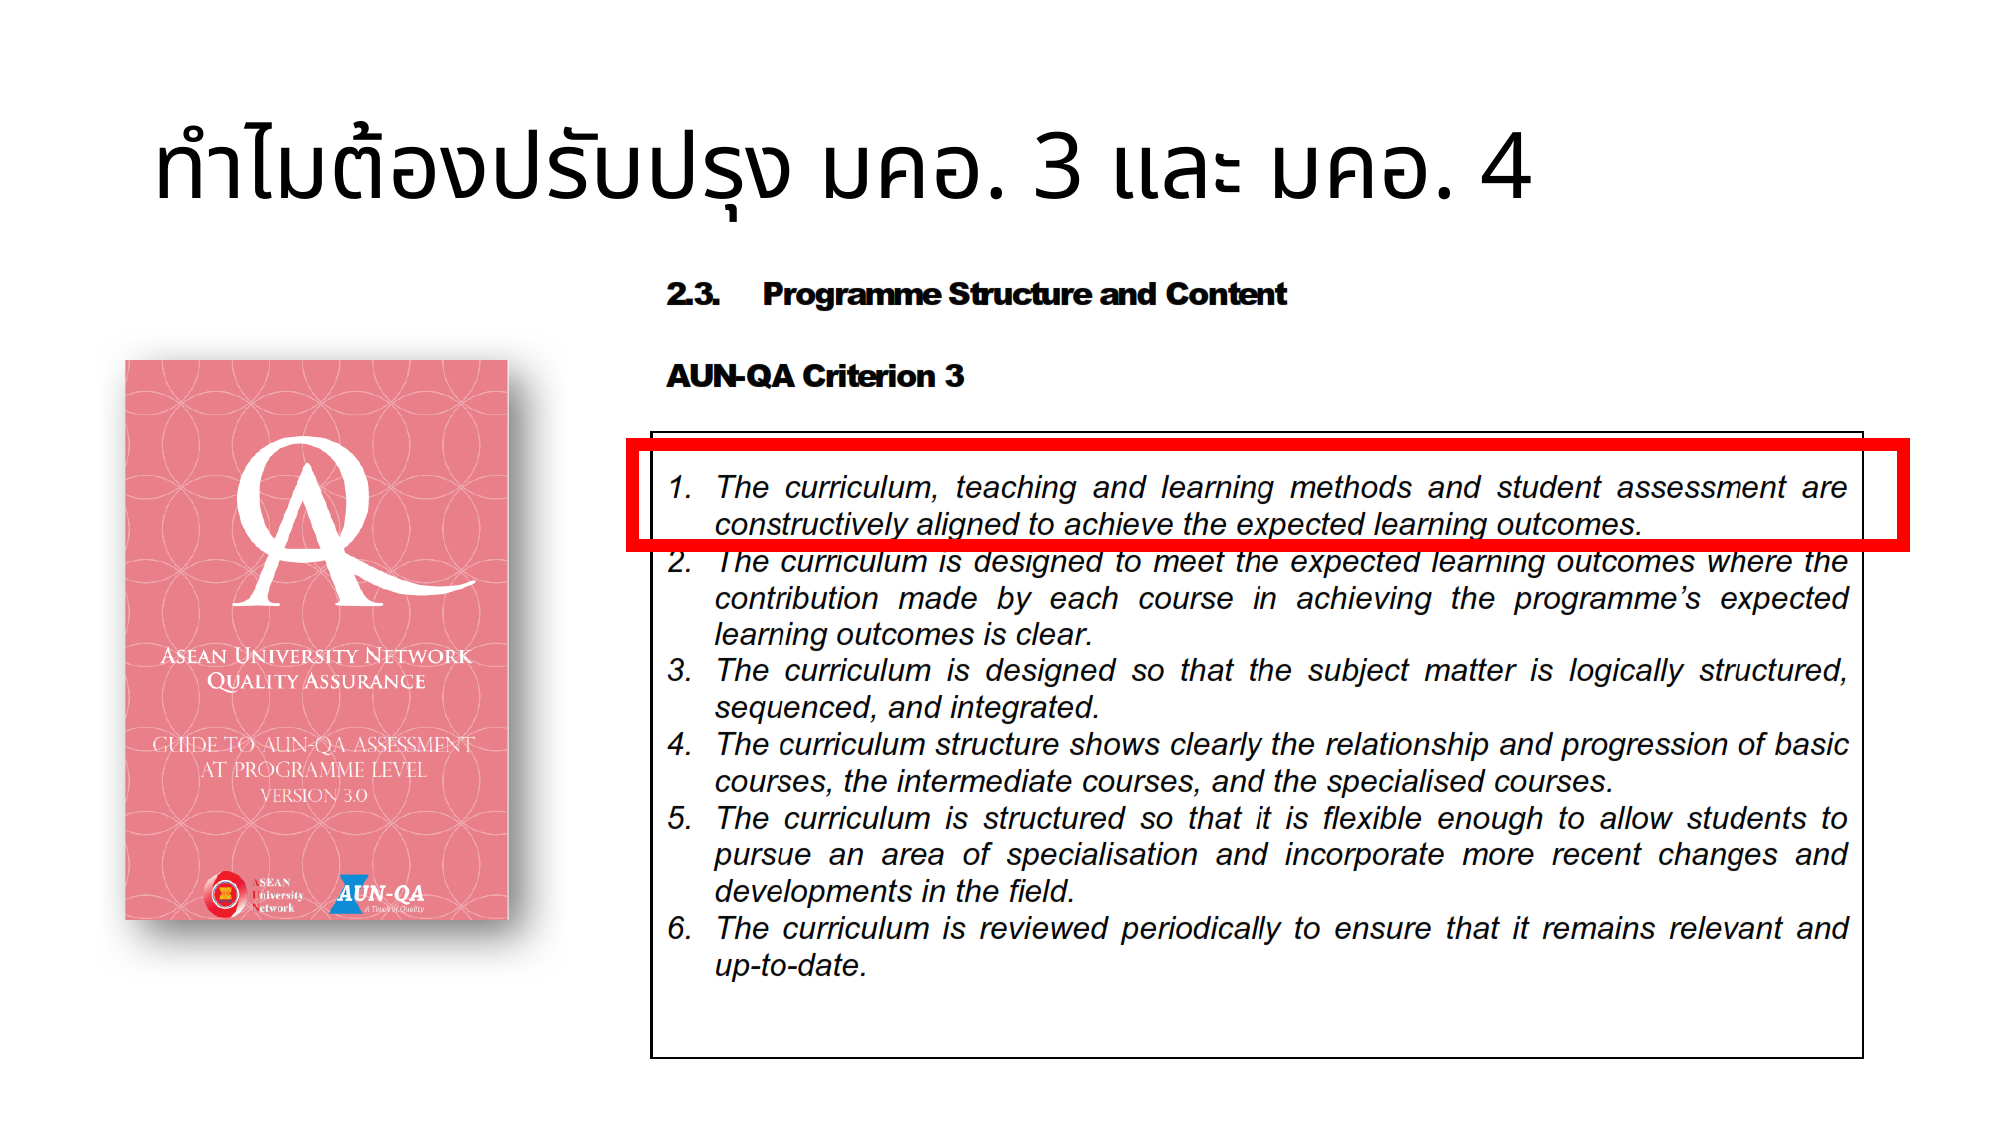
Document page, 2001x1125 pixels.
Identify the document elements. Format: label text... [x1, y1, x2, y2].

picture [125, 360, 509, 920]
picture [586, 265, 1949, 1079]
title ทำไมต้องปรับปรุง มคอ. 3 และ มคอ. 4 [137, 59, 1863, 278]
